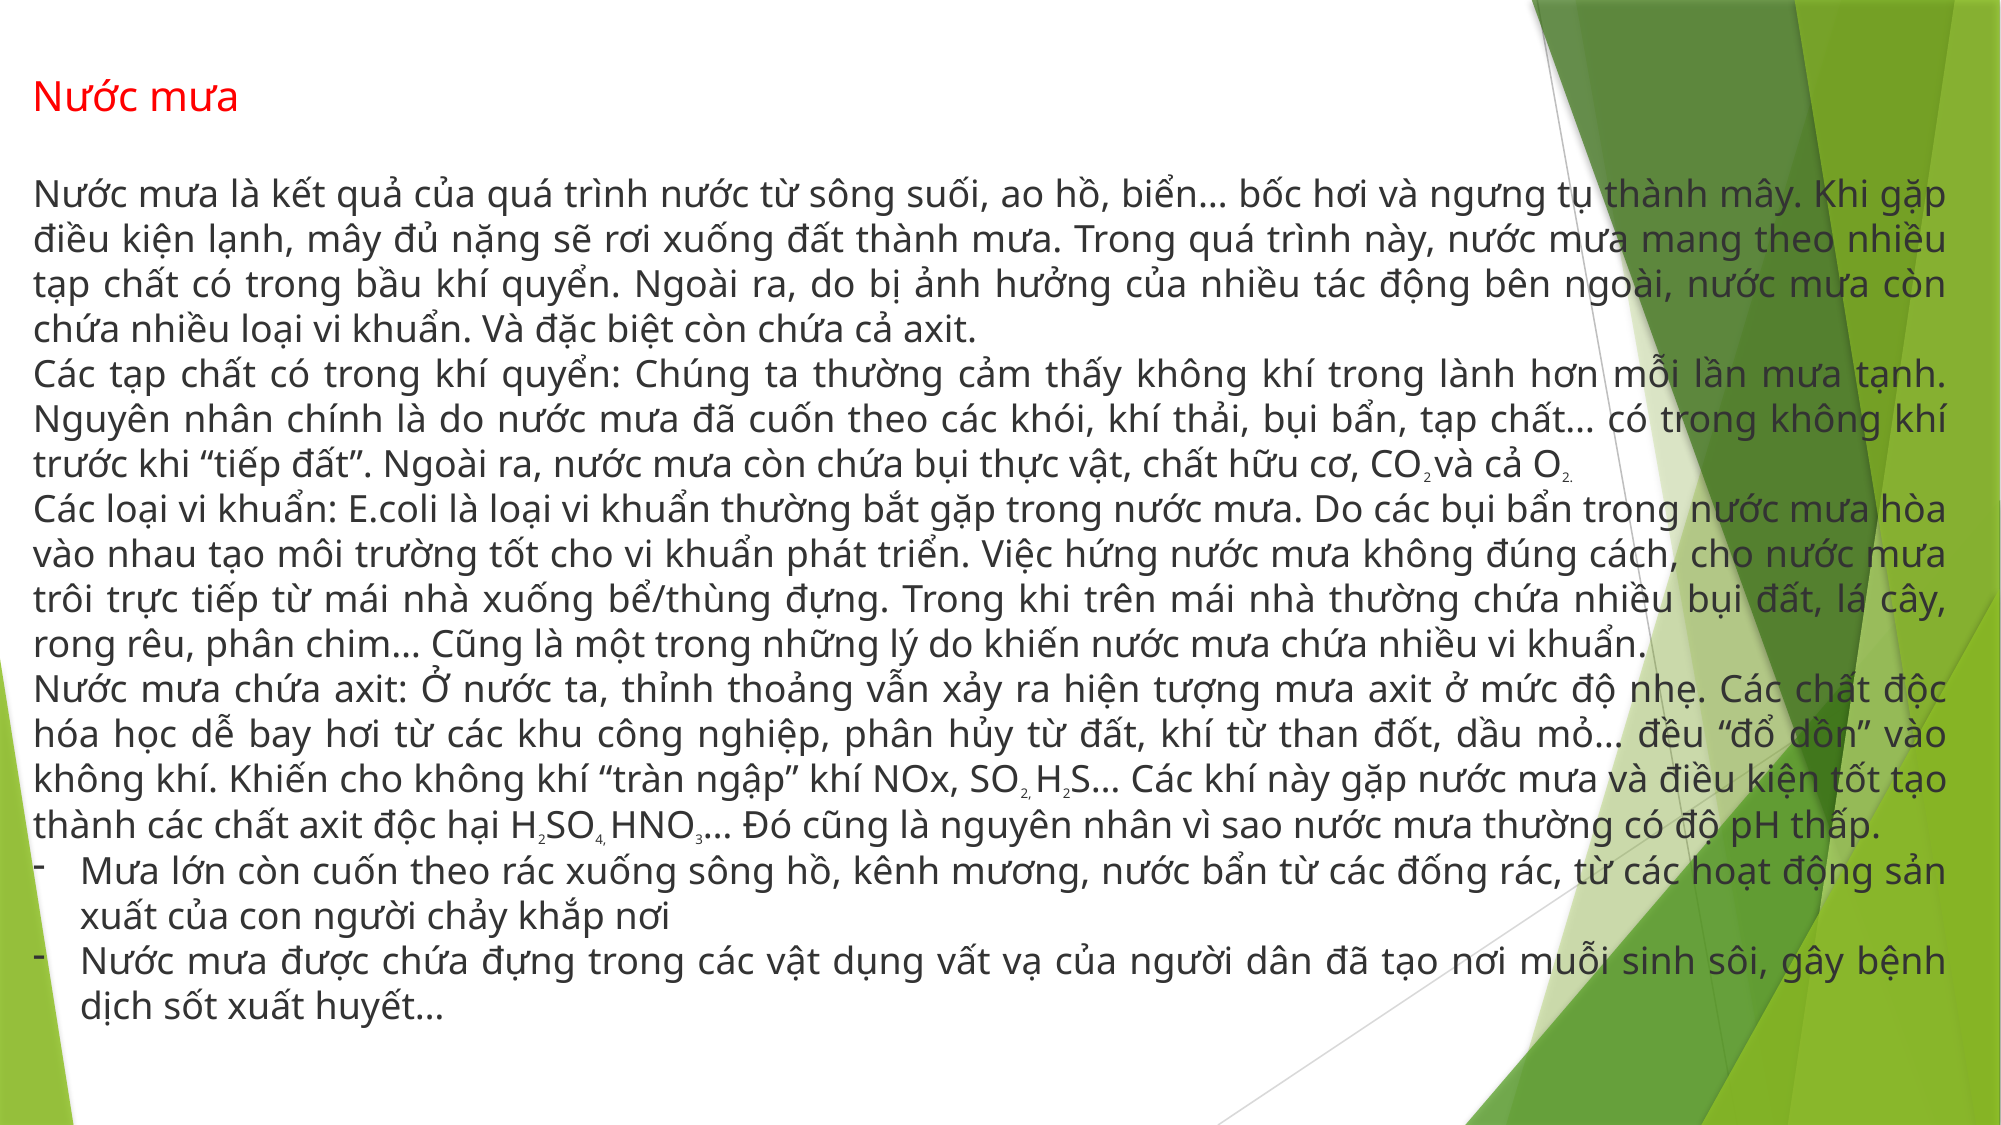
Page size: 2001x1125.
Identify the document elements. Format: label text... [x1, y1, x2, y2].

text_box Nước mưa Nước mưa là kết quả của quá trình nước từ sông suối, ao hồ, biển… bốc hơi và ngưng tụ thành mây. Khi gặp điều kiện lạnh, mây đủ nặng sẽ rơi xuống đất thành mưa. Trong quá trình này, nước mưa mang theo nhiều tạp chất có trong bầu khí quyển. Ngoài ra, do bị ảnh hưởng của nhiều tác động bên ngoài, nước mưa còn chứa nhiều loại vi khuẩn. Và đặc biệt còn chứa cả axit. Các tạp chất có trong khí quyển: Chúng ta thường cảm thấy không khí trong lành hơn mỗi lần mưa tạnh. Nguyên nhân chính là do nước mưa đã cuốn theo các khói, khí thải, bụi bẩn, tạp chất… có trong không khí trước khi “tiếp đất”. Ngoài ra, nước mưa còn chứa bụi thực vật, chất hữu cơ, CO2 và cả O2. Các loại vi khuẩn: E.coli là loại vi khuẩn thường bắt gặp trong nước mưa. Do các bụi bẩn trong nước mưa hòa vào nhau tạo môi trường tốt cho vi khuẩn phát triển. Việc hứng nước mưa không đúng cách, cho nước mưa trôi trực tiếp từ mái nhà xuống bể/thùng đựng. Trong khi trên mái nhà thường chứa nhiều bụi đất, lá cây, rong rêu, phân chim… Cũng là một trong những lý do khiến nước mưa chứa nhiều vi khuẩn. Nước mưa chứa axit: Ở nước ta, thỉnh thoảng vẫn xảy ra hiện tượng mưa axit ở mức độ nhẹ. Các chất độc hóa học dễ bay hơi từ các khu công nghiệp, phân hủy từ đất, khí từ than đốt, dầu mỏ… đều “đổ dồn” vào không khí. Khiến cho không khí “tràn ngập” khí NOx, SO2, H2S… Các khí này gặp nước mưa và điều kiện tốt tạo thành các chất axit độc hại H2SO4, HNO3… Đó cũng là nguyên nhân vì sao nước mưa thường có độ pH thấp. Mưa lớn còn cuốn theo rác xuống sông hồ, kênh mương, nước bẩn từ các đống rác, từ các hoạt động sản xuất của con người chảy khắp nơi Nước mưa được chứa đựng trong các vật dụng vất vạ của người dân đã tạo nơi muỗi sinh sôi, gây bệnh dịch sốt xuất huyết… [18, 62, 1964, 1035]
